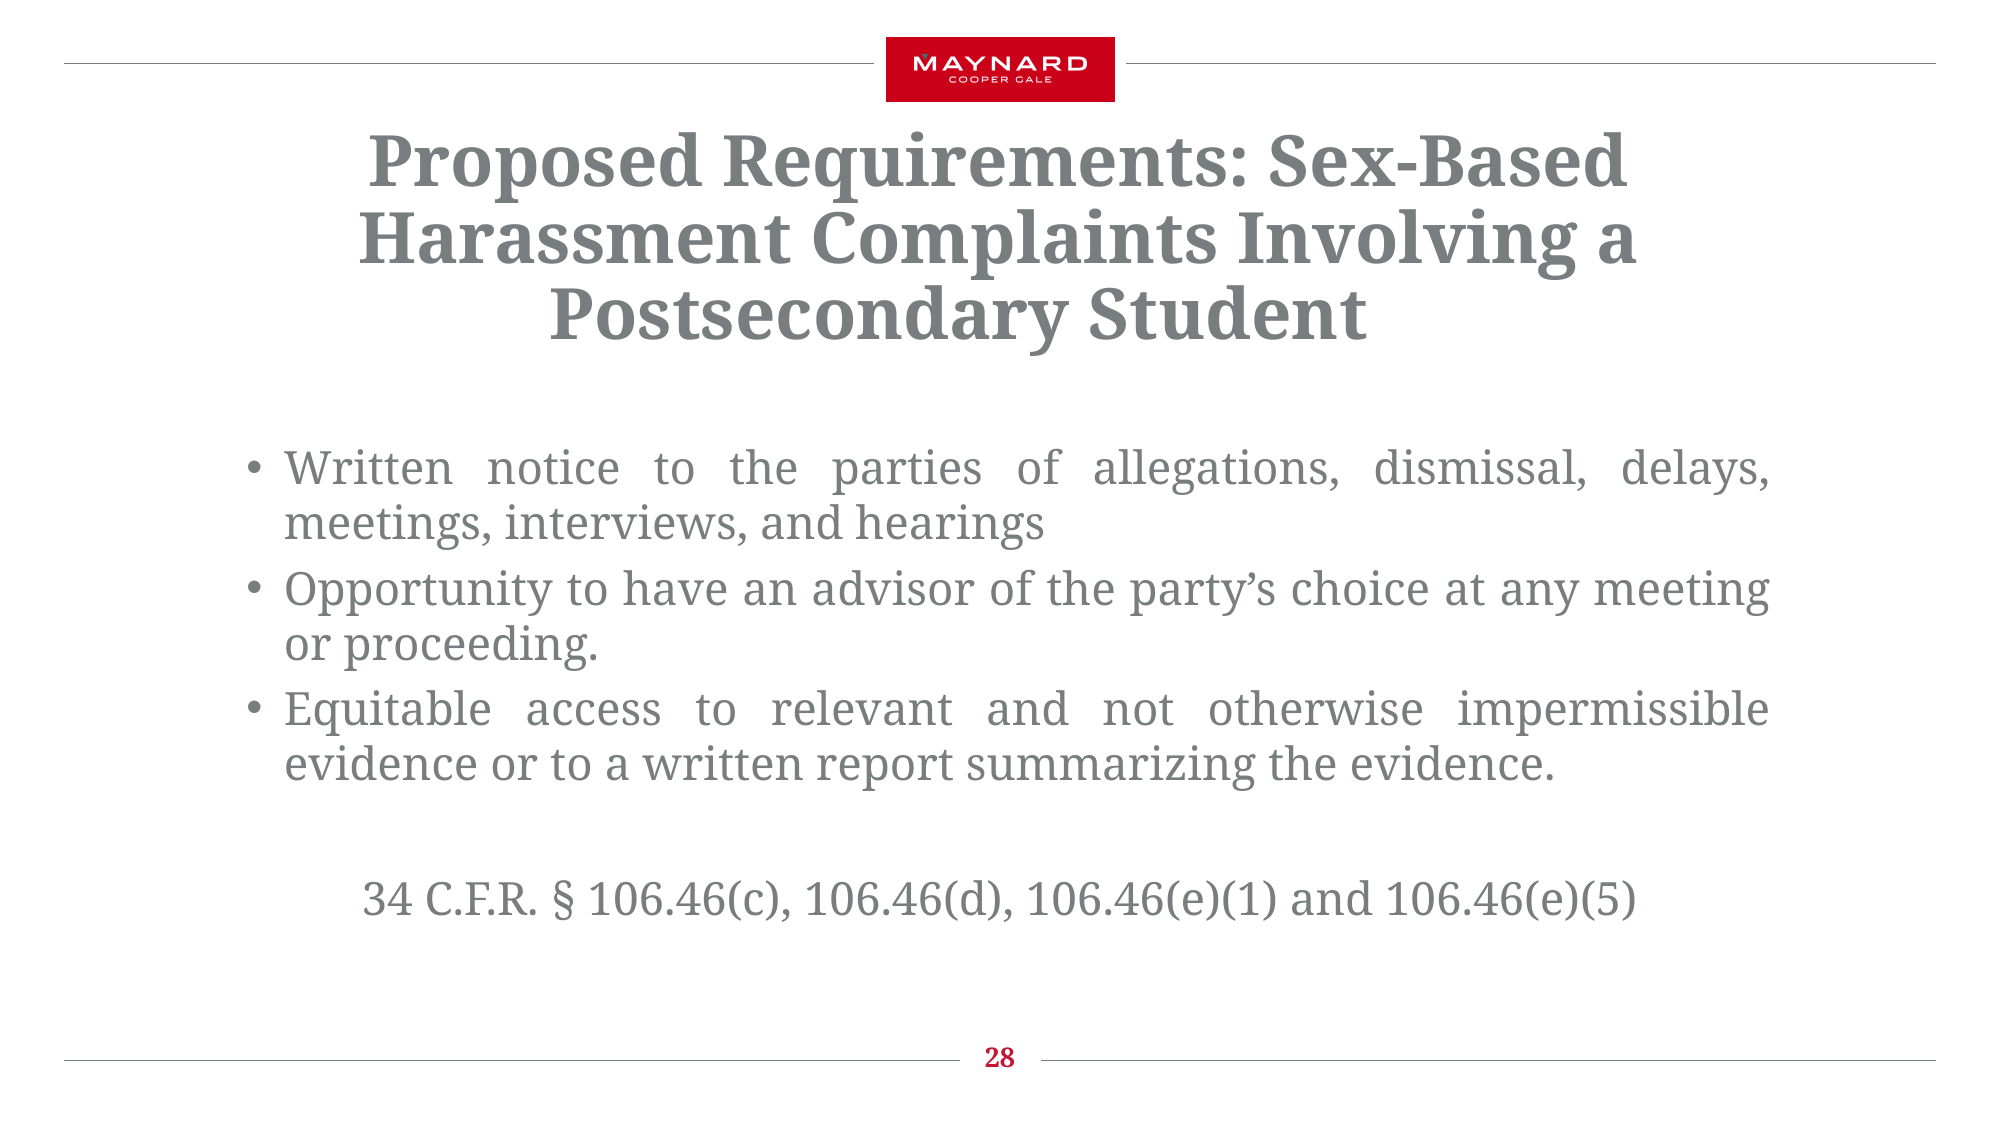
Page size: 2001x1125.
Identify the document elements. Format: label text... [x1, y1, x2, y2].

title Proposed Requirements: Sex-Based Harassment Complaints Involving a Postsecondary Student [227, 207, 1772, 364]
picture [886, 37, 1115, 102]
list Written notice to the parties of allegations, dismissal, delays, meetings, interviews, and hearings Opportunity to have an advisor of the party’s choice at any meeting or proceeding. Equitable access to relevant and not otherwise impermissible evidence or to a written report summarizing the evidence. 34 C.F.R. § 106.46(c), 106.46(d), 106.46(e)(1) and 106.46(e)(5) [227, 438, 1772, 1125]
